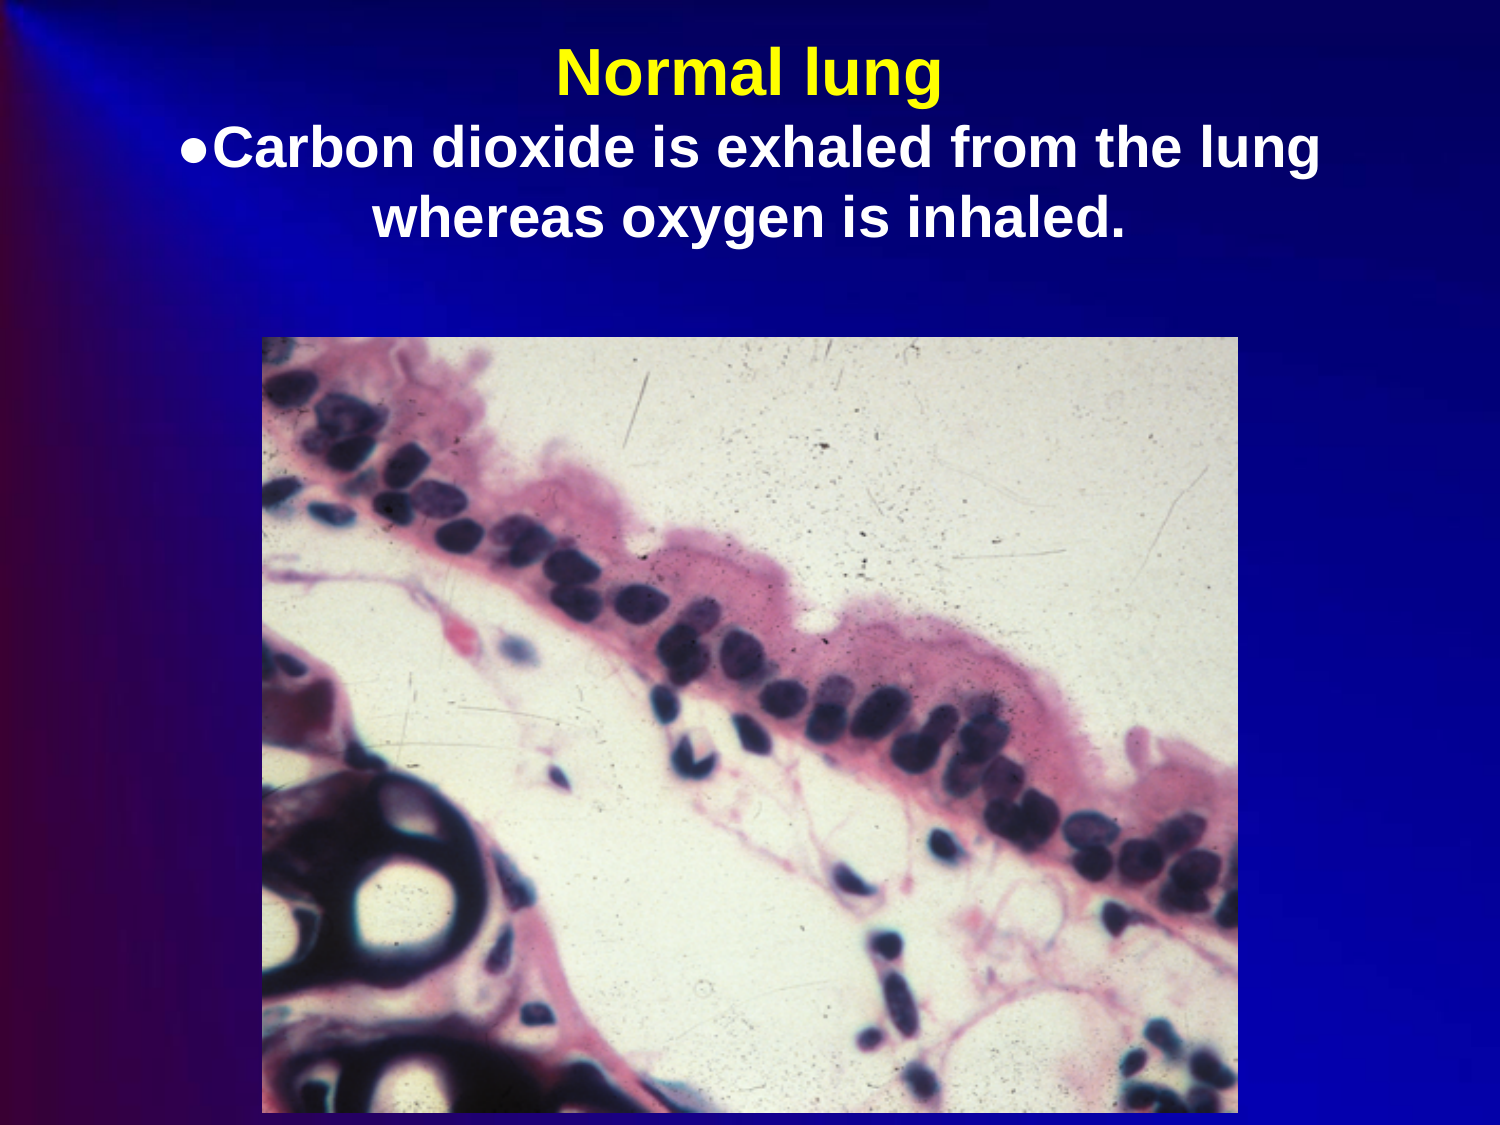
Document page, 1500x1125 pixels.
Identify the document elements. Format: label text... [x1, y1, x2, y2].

picture [0, 0, 1500, 1125]
title Normal lung ●Carbon dioxide is exhaled from the lung whereas oxygen is inhaled. [75, 45, 1425, 233]
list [262, 337, 1238, 1113]
